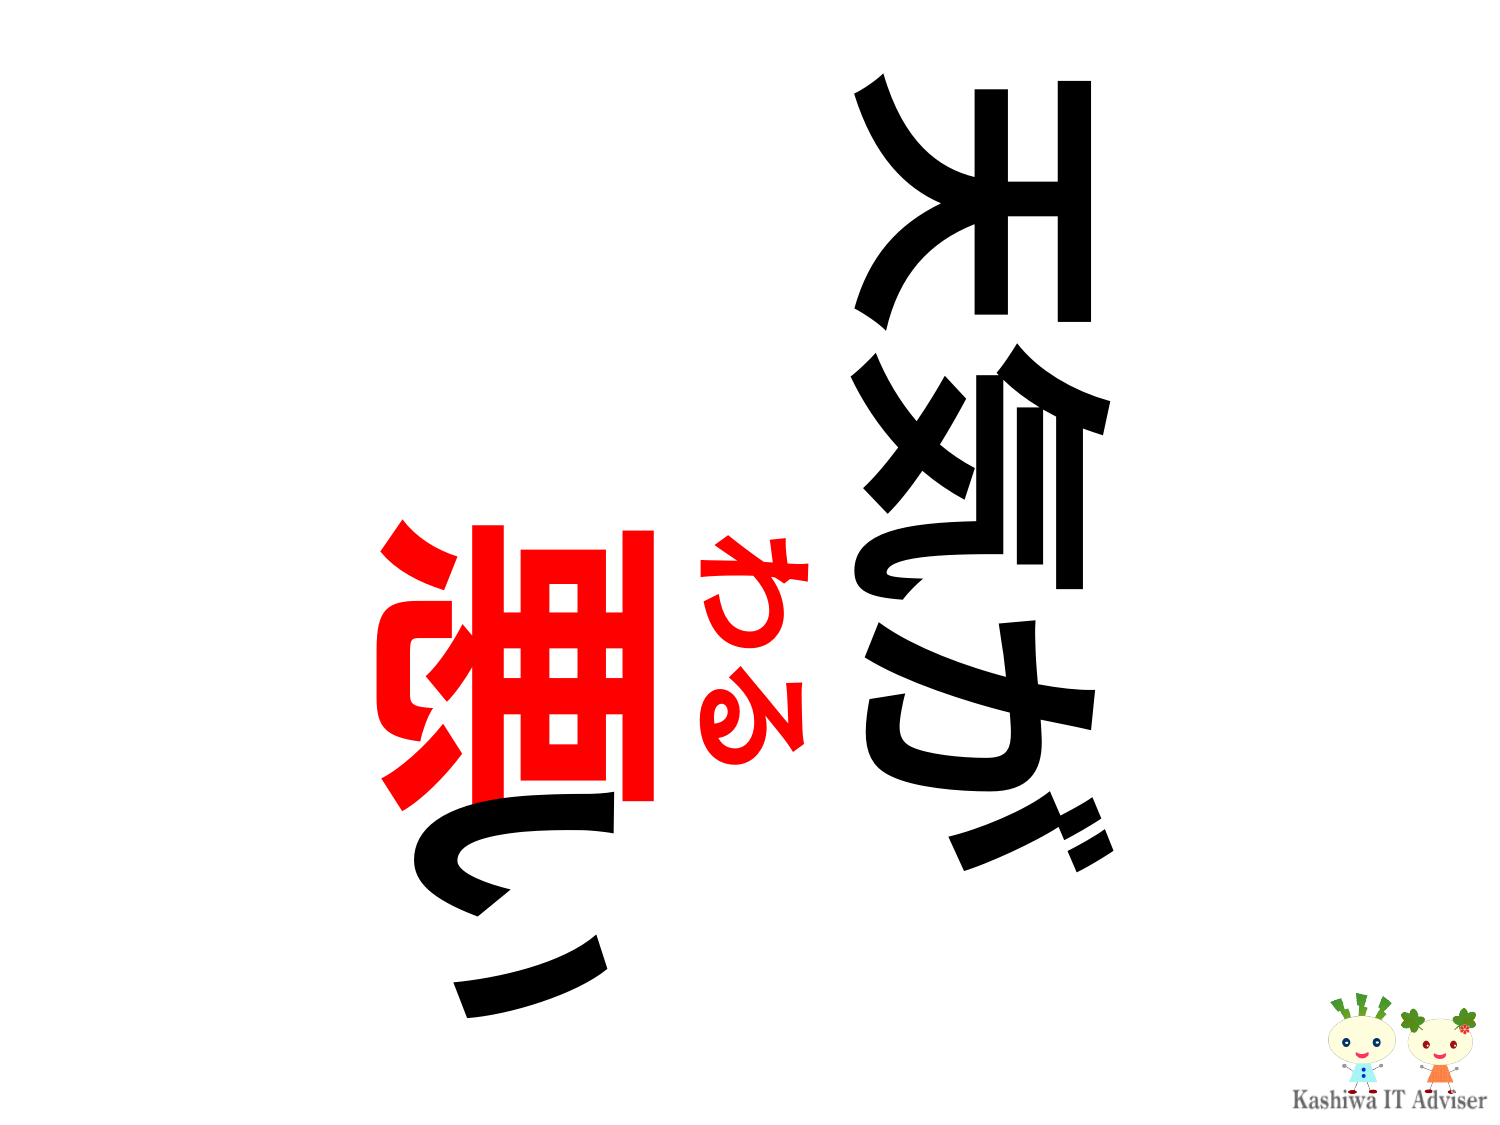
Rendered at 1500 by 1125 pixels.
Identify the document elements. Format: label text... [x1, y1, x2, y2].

text_box わる [658, 515, 841, 846]
text_box 天気が [822, 66, 1151, 1029]
picture [1292, 992, 1488, 1110]
text_box 悪 [311, 495, 721, 803]
text_box い [362, 763, 691, 1083]
